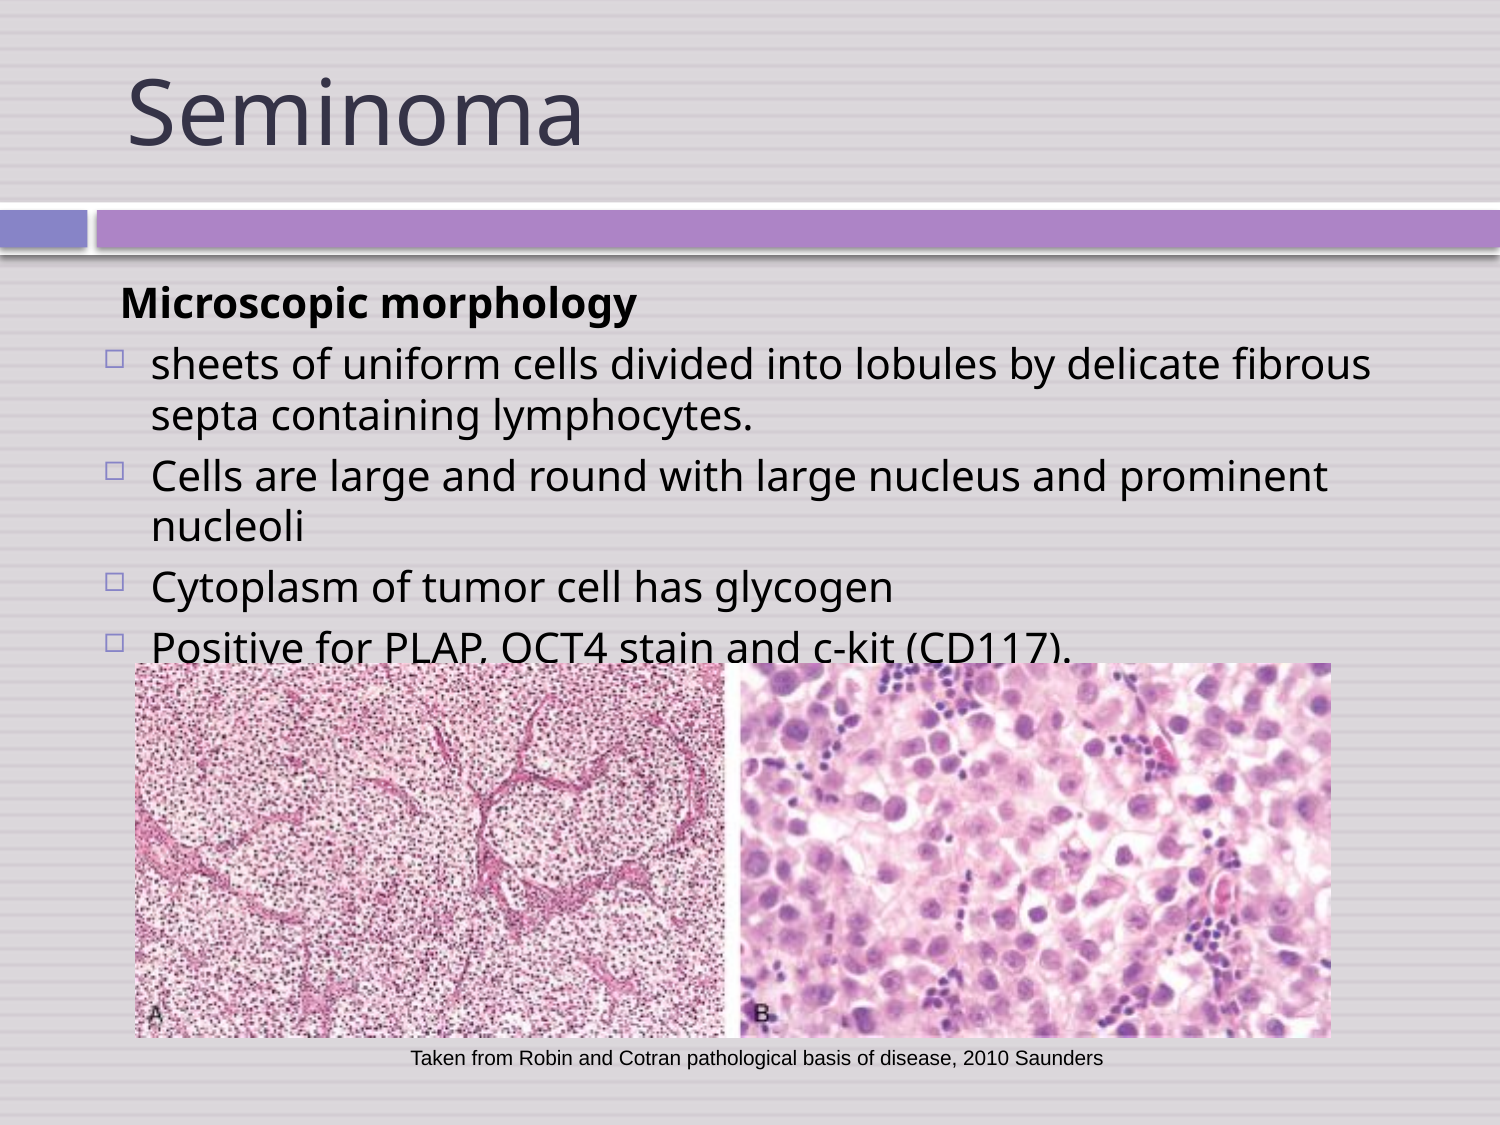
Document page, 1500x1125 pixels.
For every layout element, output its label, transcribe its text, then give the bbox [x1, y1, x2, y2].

title Seminoma [112, 45, 1425, 173]
list Microscopic morphology sheets of uniform cells divided into lobules by delicate fibrous septa containing lymphocytes. Cells are large and round with large nucleus and prominent nucleoli Cytoplasm of tumor cell has glycogen Positive for PLAP, OCT4 stain and c-kit (CD117). [88, 208, 1477, 681]
picture [135, 662, 1331, 1038]
text_box Taken from Robin and Cotran pathological basis of disease, 2010 Saunders [395, 1047, 1146, 1078]
